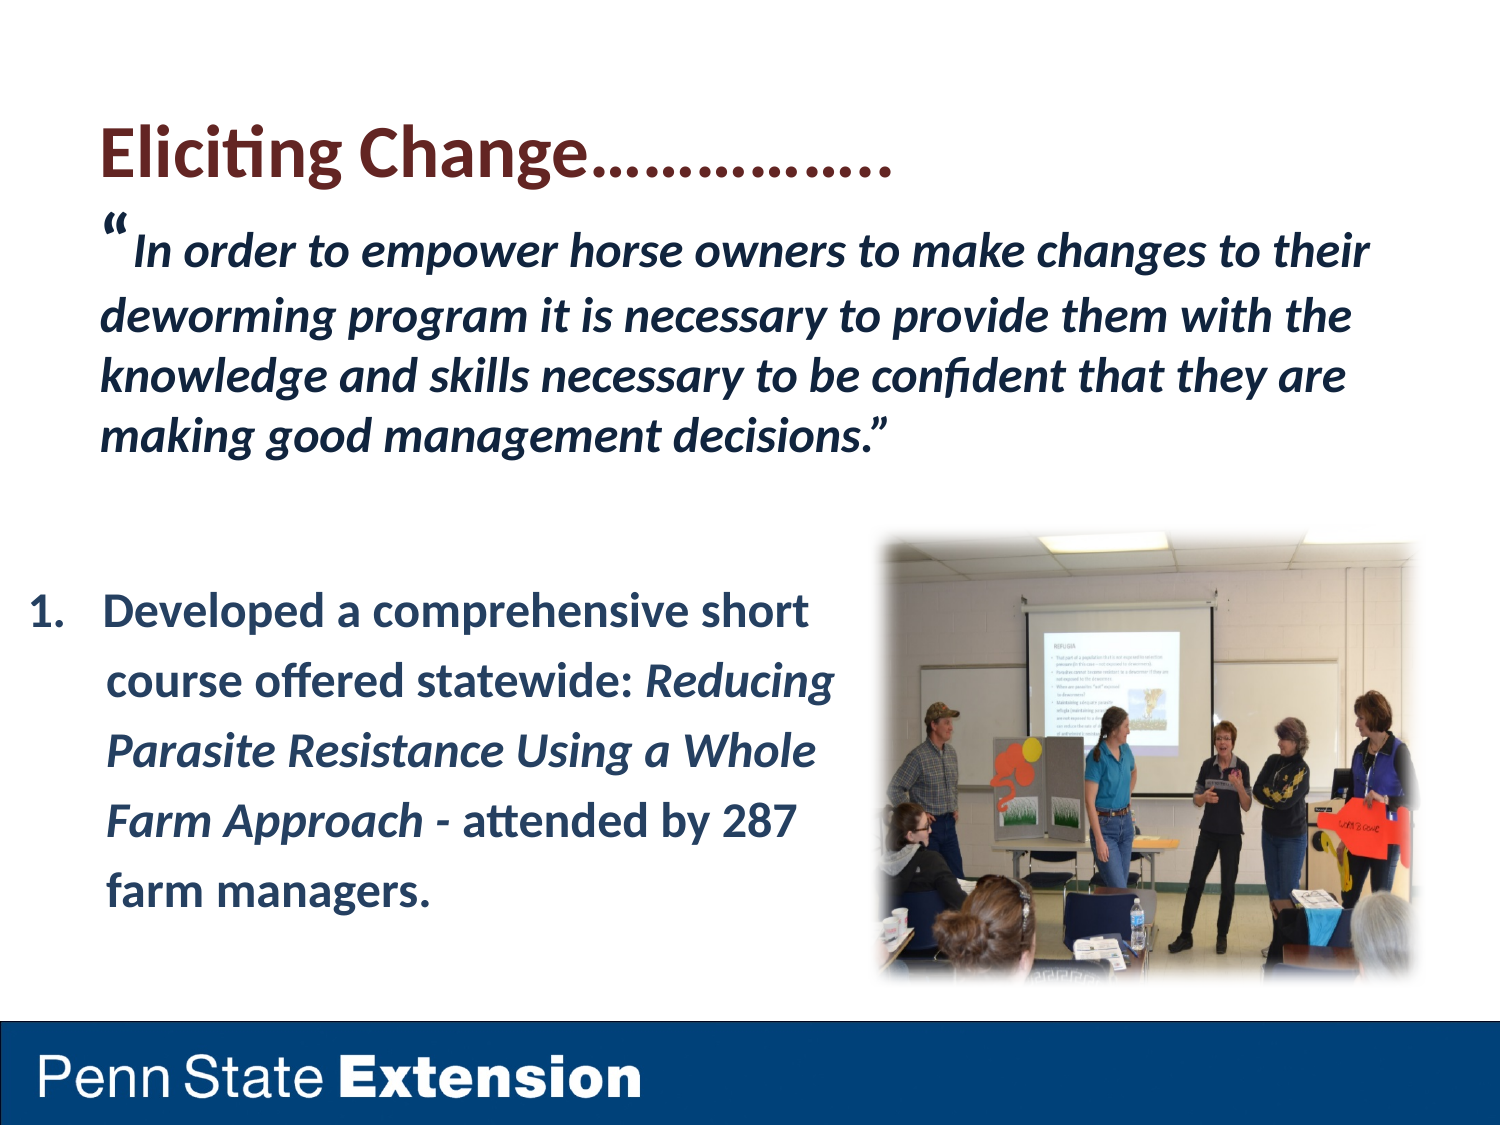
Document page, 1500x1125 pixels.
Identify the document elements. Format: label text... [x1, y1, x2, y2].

picture [867, 524, 1427, 988]
title Eliciting Change…………….. “In order to empower horse owners to make changes to their deworming program it is necessary to provide them with the knowledge and skills necessary to be confident that they are making good management decisions.” [100, 224, 1426, 250]
picture [0, 1021, 1500, 1125]
list Developed a comprehensive short course offered statewide: Reducing Parasite Resistance Using a Whole Farm Approach - attended by 287 farm managers. [12, 500, 1475, 913]
